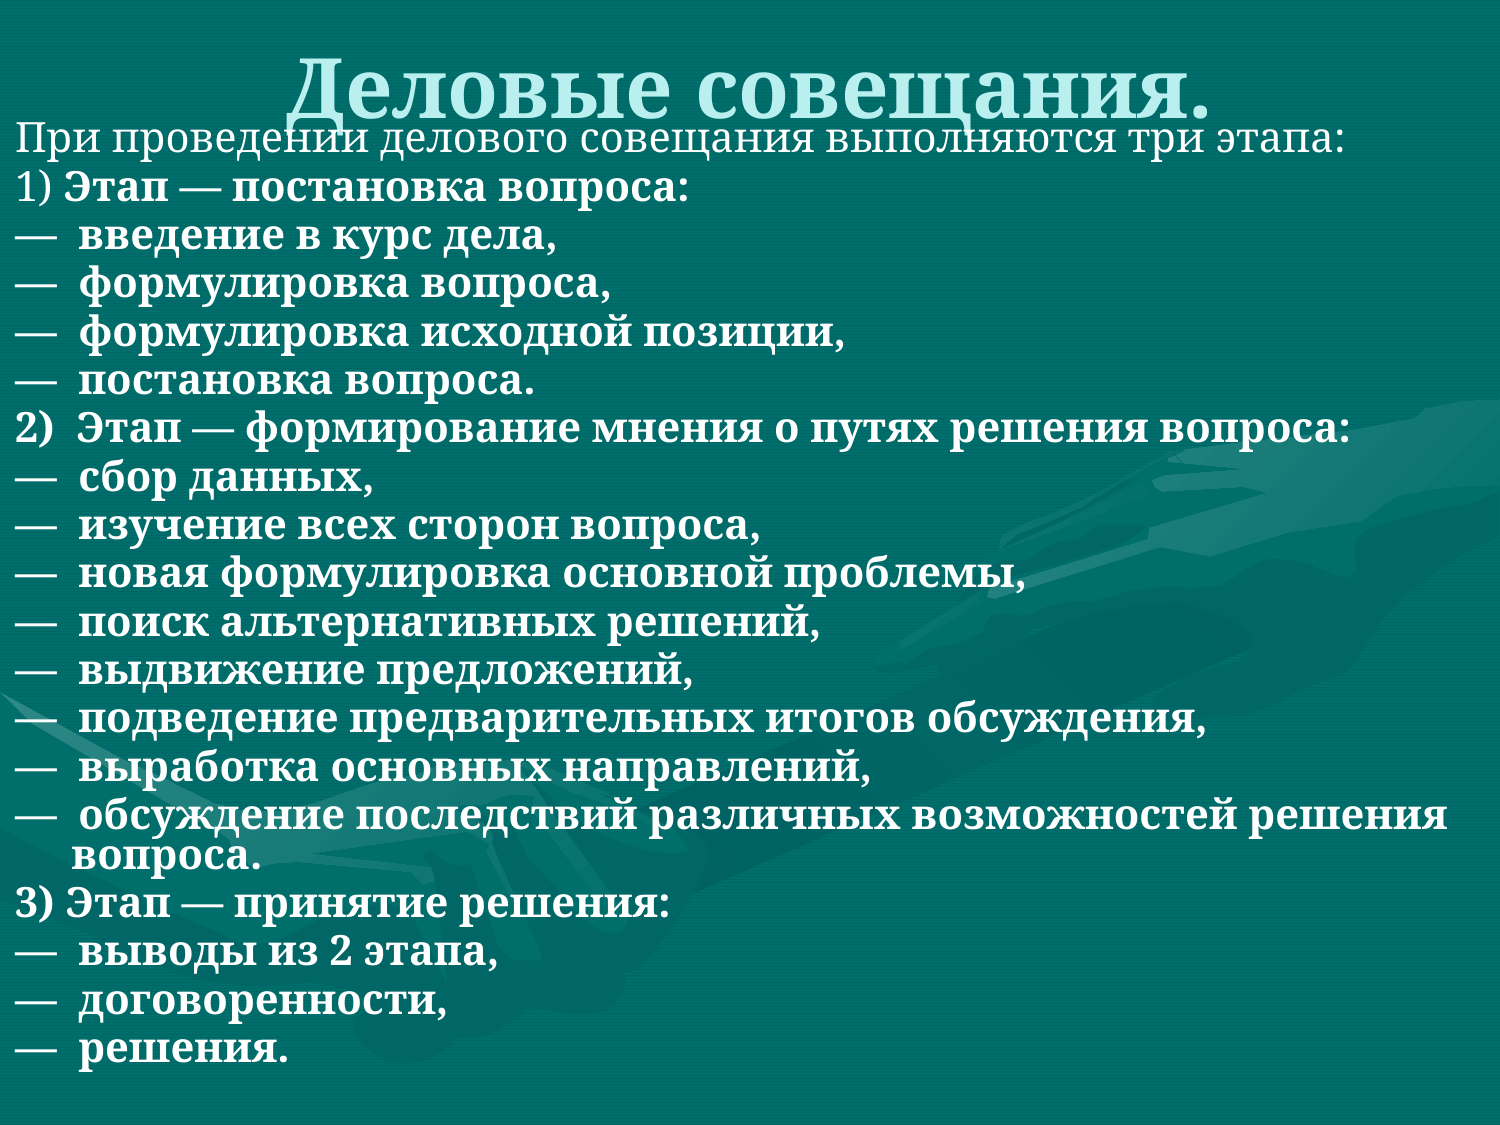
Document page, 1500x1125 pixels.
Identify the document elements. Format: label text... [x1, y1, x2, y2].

list При проведении делового совещания выполняются три этапа: 1) Этап — постановка вопроса: — введение в курс дела, — формулировка вопроса, — формулировка исходной позиции, — постановка вопроса. 2) Этап — формирование мнения о путях решения вопроса: — сбор данных, — изучение всех сторон вопроса, — новая формулировка основной проблемы, — поиск альтернативных решений, — выдвижение предложений, — подведение предварительных итогов обсуждения, — выработка основных направлений, — обсуждение последствий различных возможностей решения вопроса. 3) Этап — принятие решения: — выводы из 2 этапа, — договоренности, — решения. [0, 113, 1500, 1125]
title Деловые совещания. [74, 44, 1426, 113]
